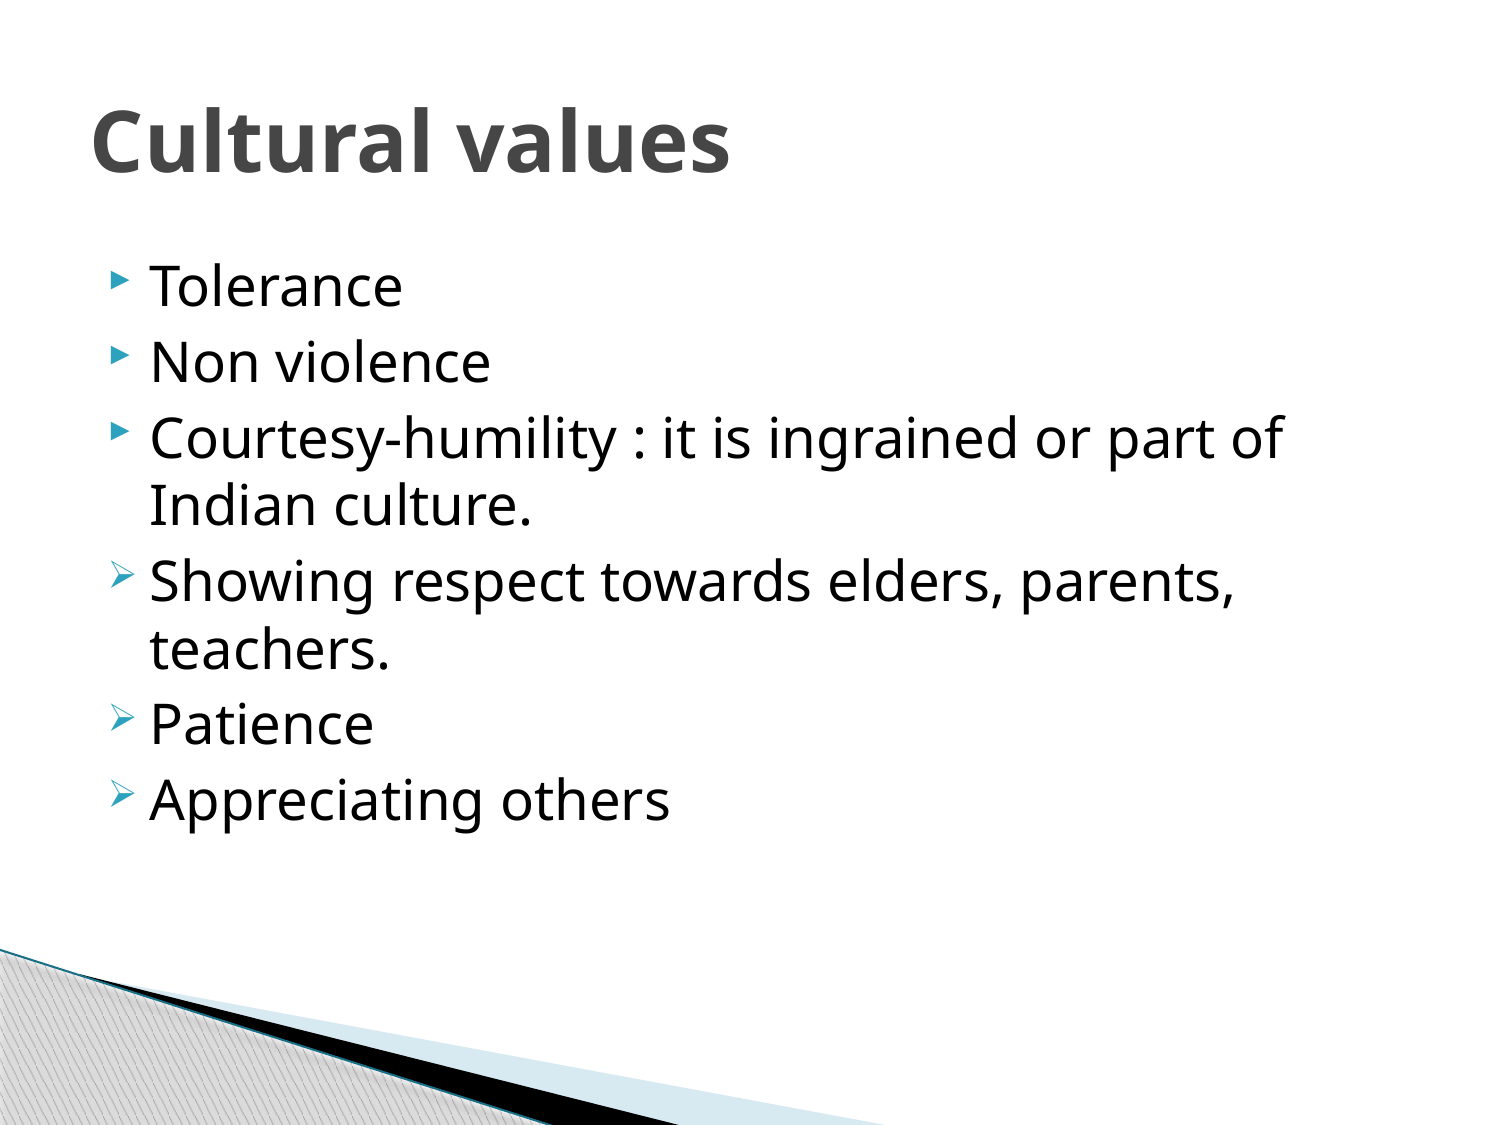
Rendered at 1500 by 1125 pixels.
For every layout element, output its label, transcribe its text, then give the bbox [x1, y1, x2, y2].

title Cultural values [75, 45, 1425, 233]
list Tolerance Non violence Courtesy-humility : it is ingrained or part of Indian culture. Showing respect towards elders, parents, teachers. Patience Appreciating others [75, 243, 1425, 986]
